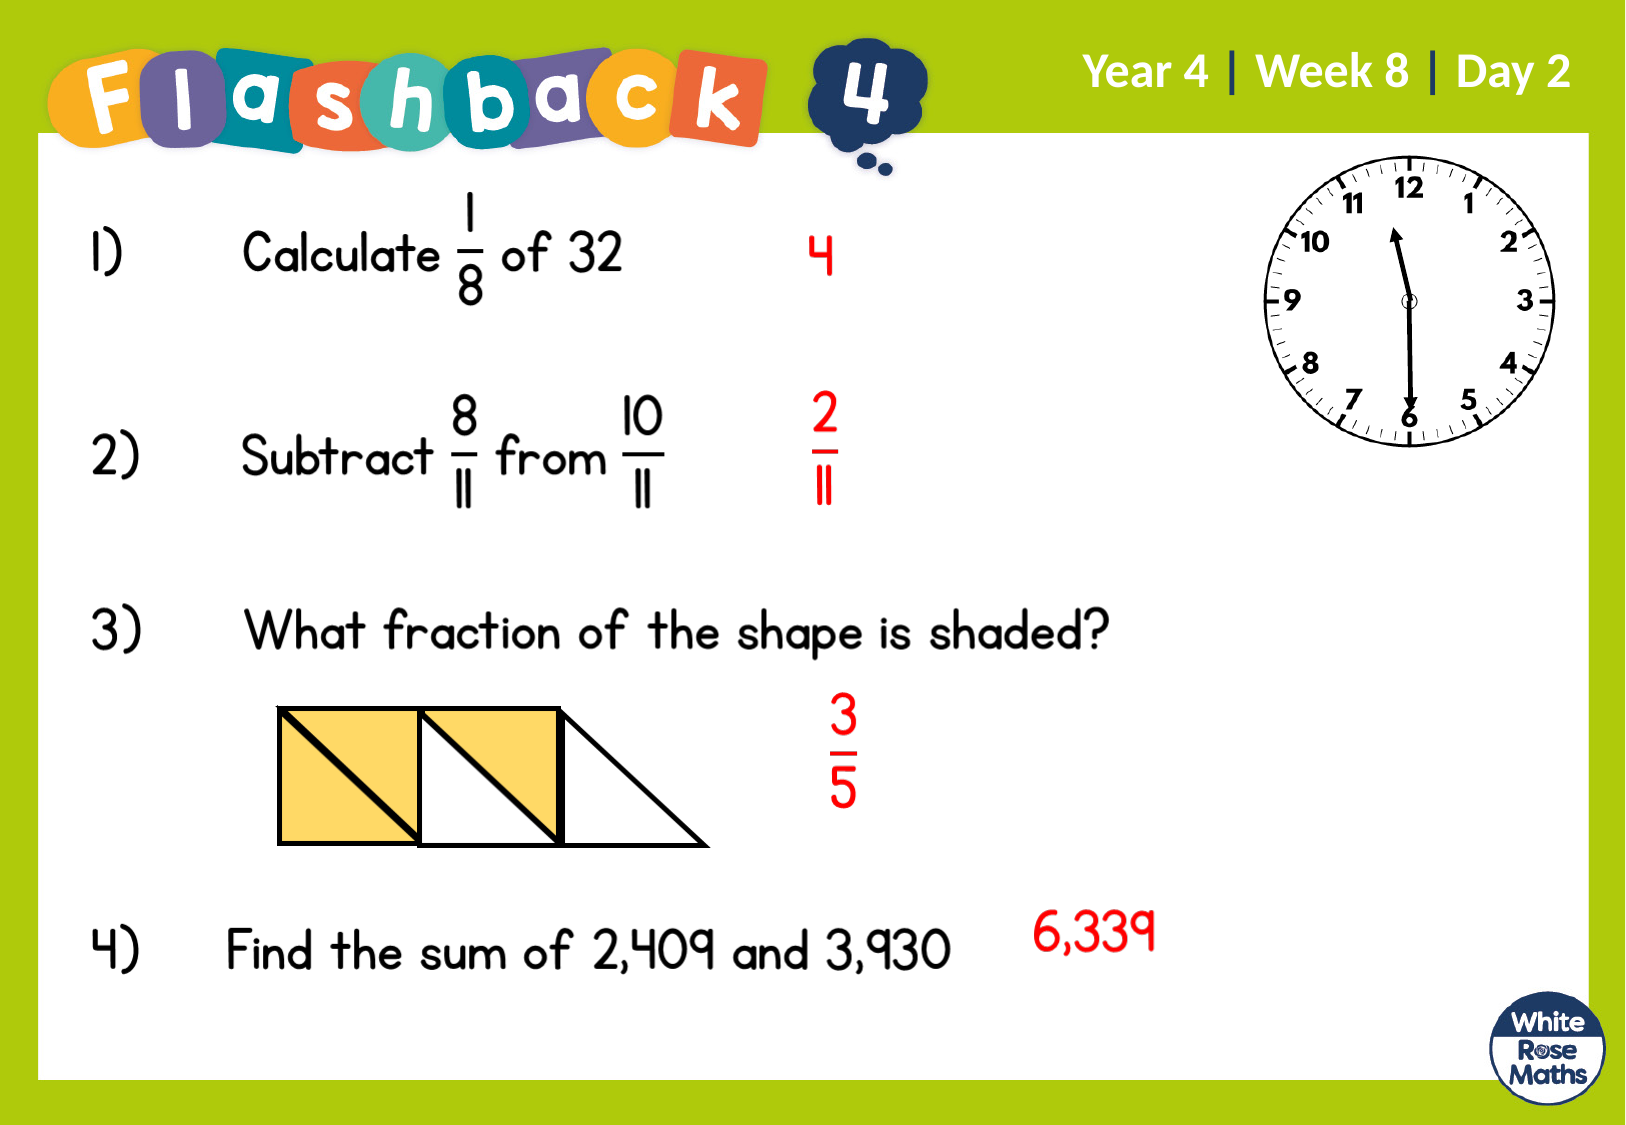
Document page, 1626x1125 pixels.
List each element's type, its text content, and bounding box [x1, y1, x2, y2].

picture [0, 0, 1626, 1125]
text_box Year 4 | Week 8 | Day 2 [991, 36, 1587, 108]
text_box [1393, 227, 1411, 301]
